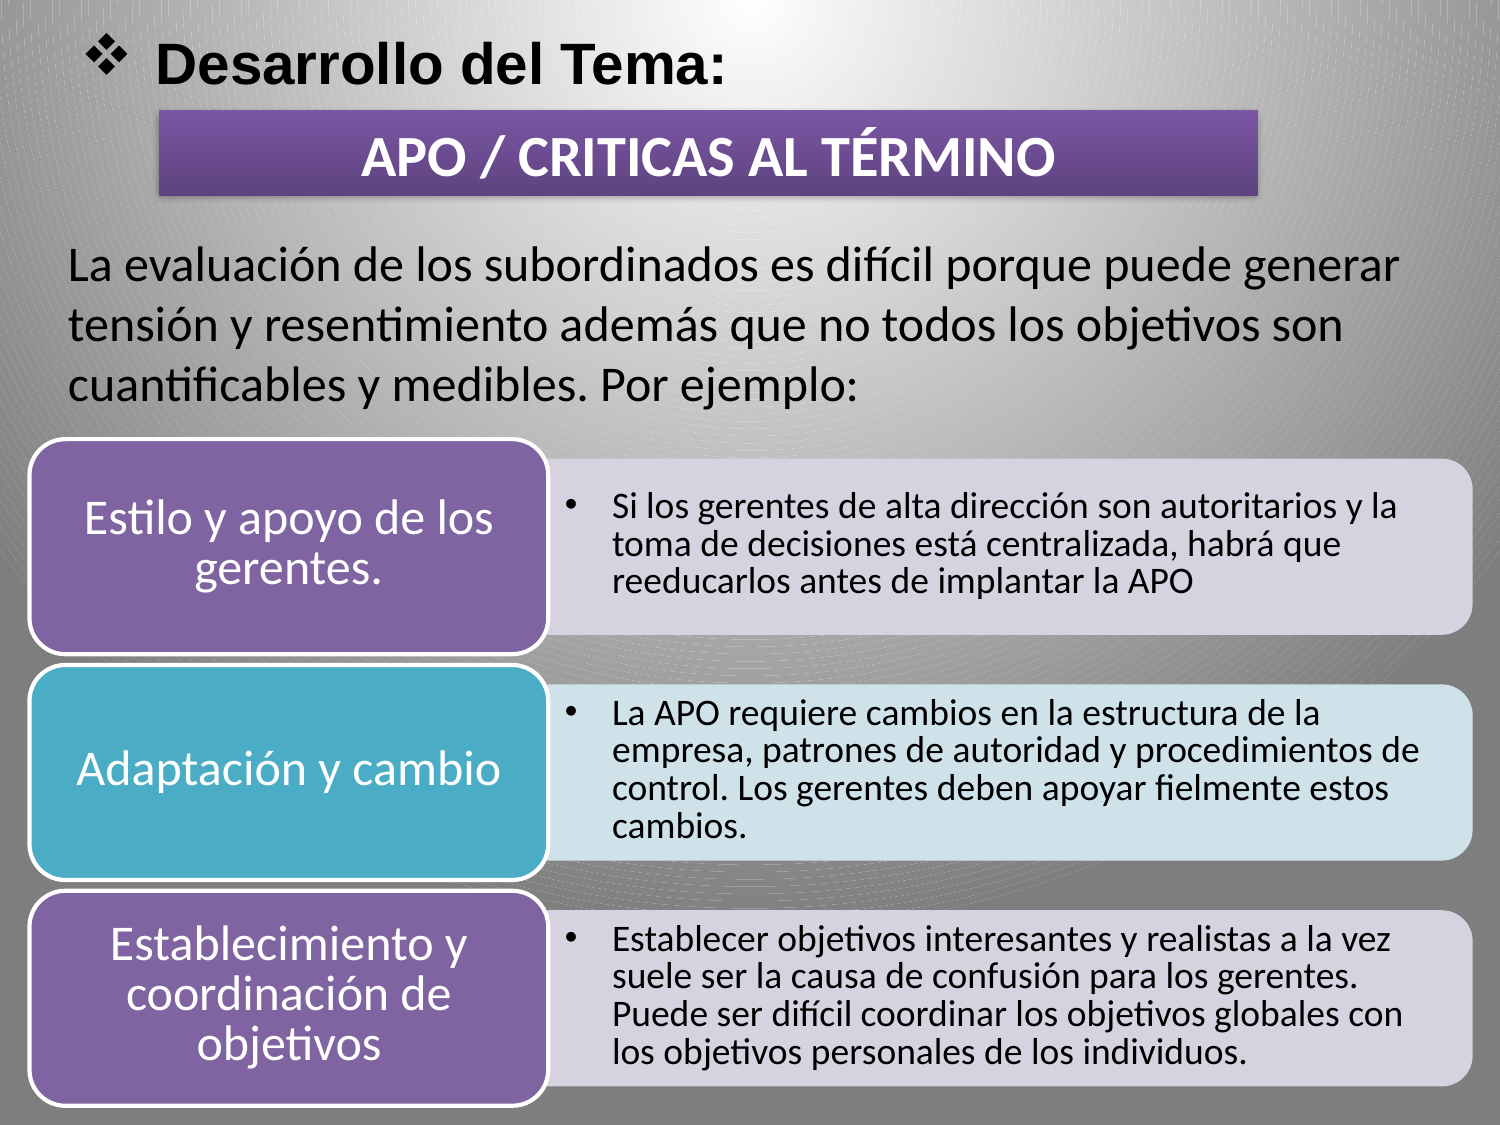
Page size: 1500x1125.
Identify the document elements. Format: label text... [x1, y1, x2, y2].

text_box APO / CRITICAS AL TÉRMINO [159, 110, 1258, 196]
text_box La evaluación de los subordinados es difícil porque puede generar tensión y resentimiento además que no todos los objetivos son cuantificables y medibles. Por ejemplo: [53, 223, 1436, 419]
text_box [29, 438, 1471, 1107]
text_box Desarrollo del Tema: [65, 19, 1447, 234]
